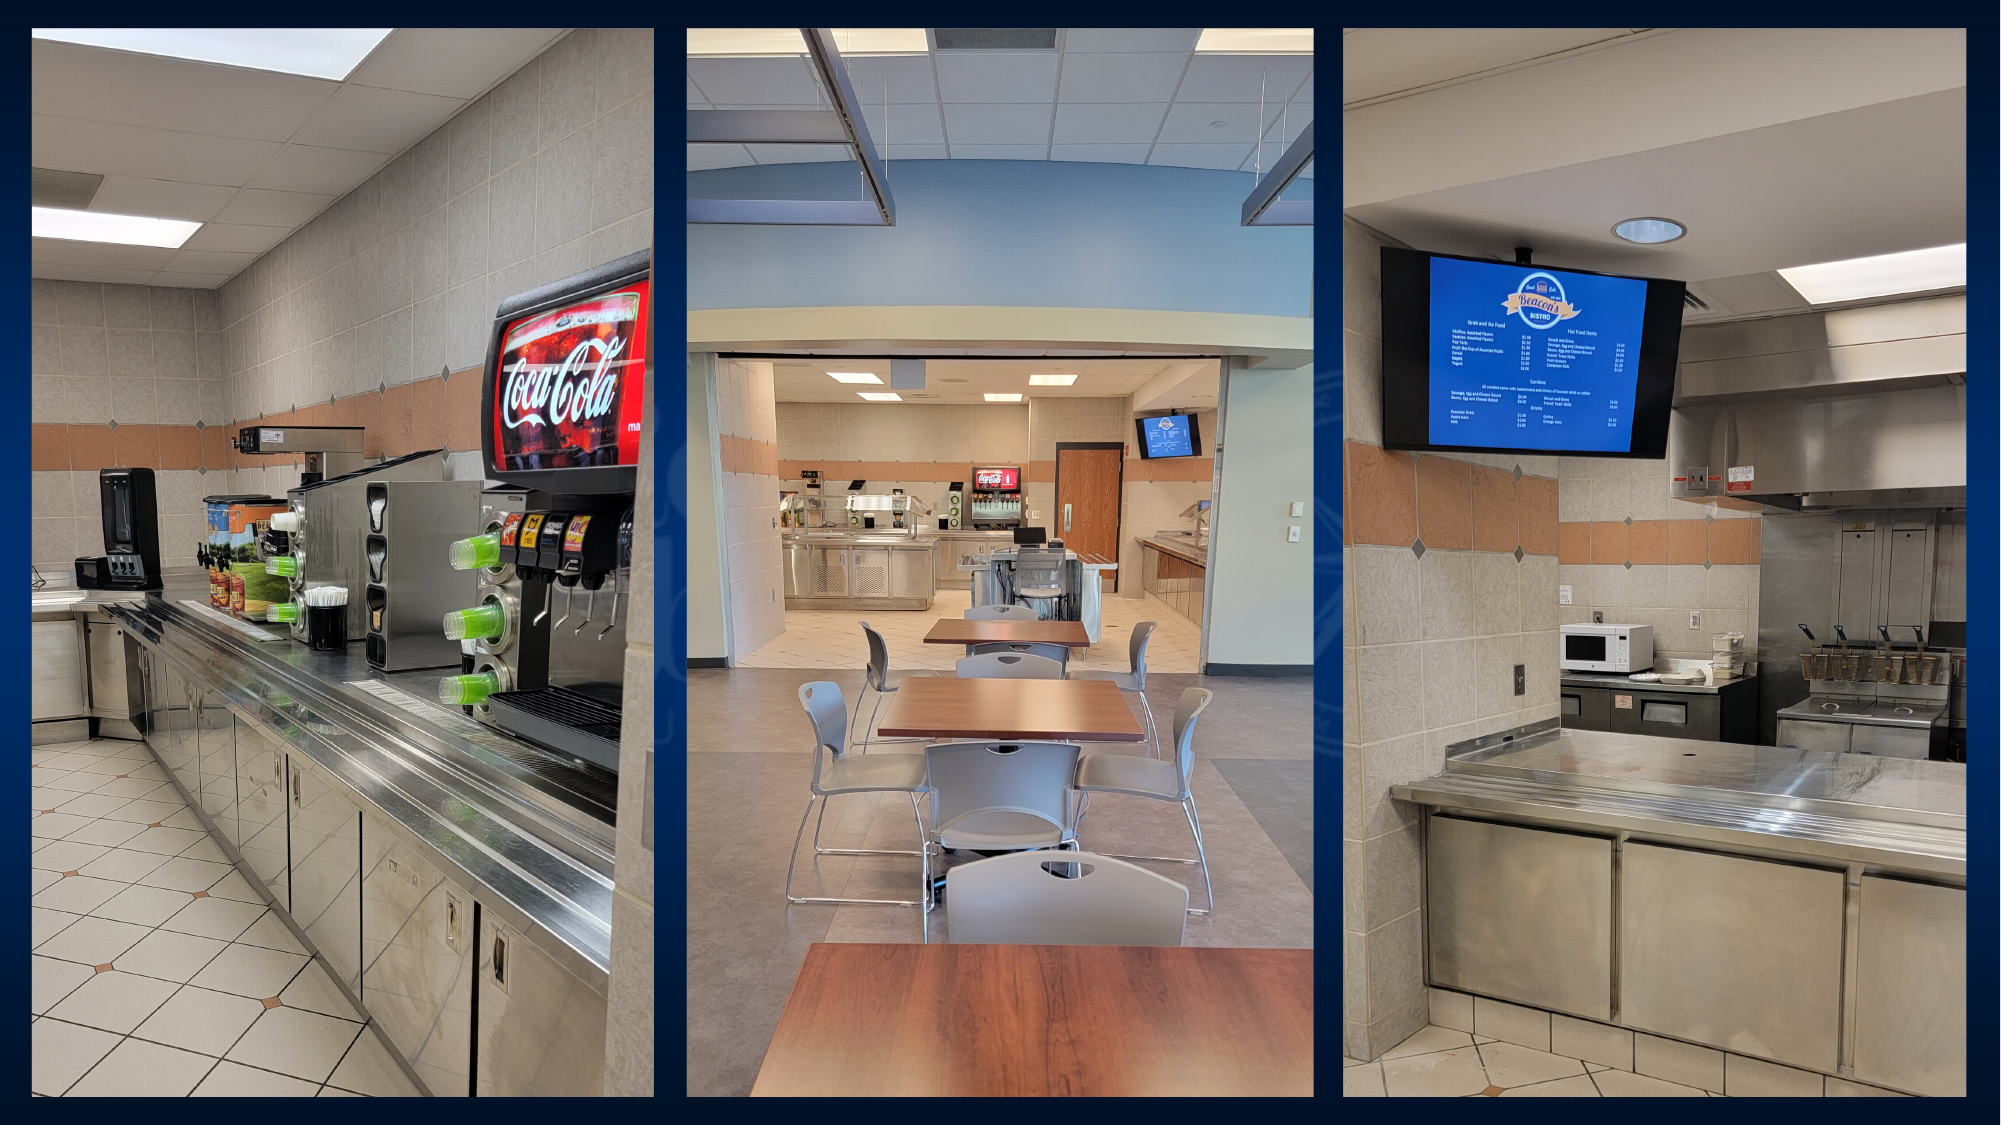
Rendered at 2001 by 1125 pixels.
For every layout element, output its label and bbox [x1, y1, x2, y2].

text_box [0, 874, 2000, 1125]
picture [0, 0, 2001, 1125]
text_box [0, 0, 2000, 251]
